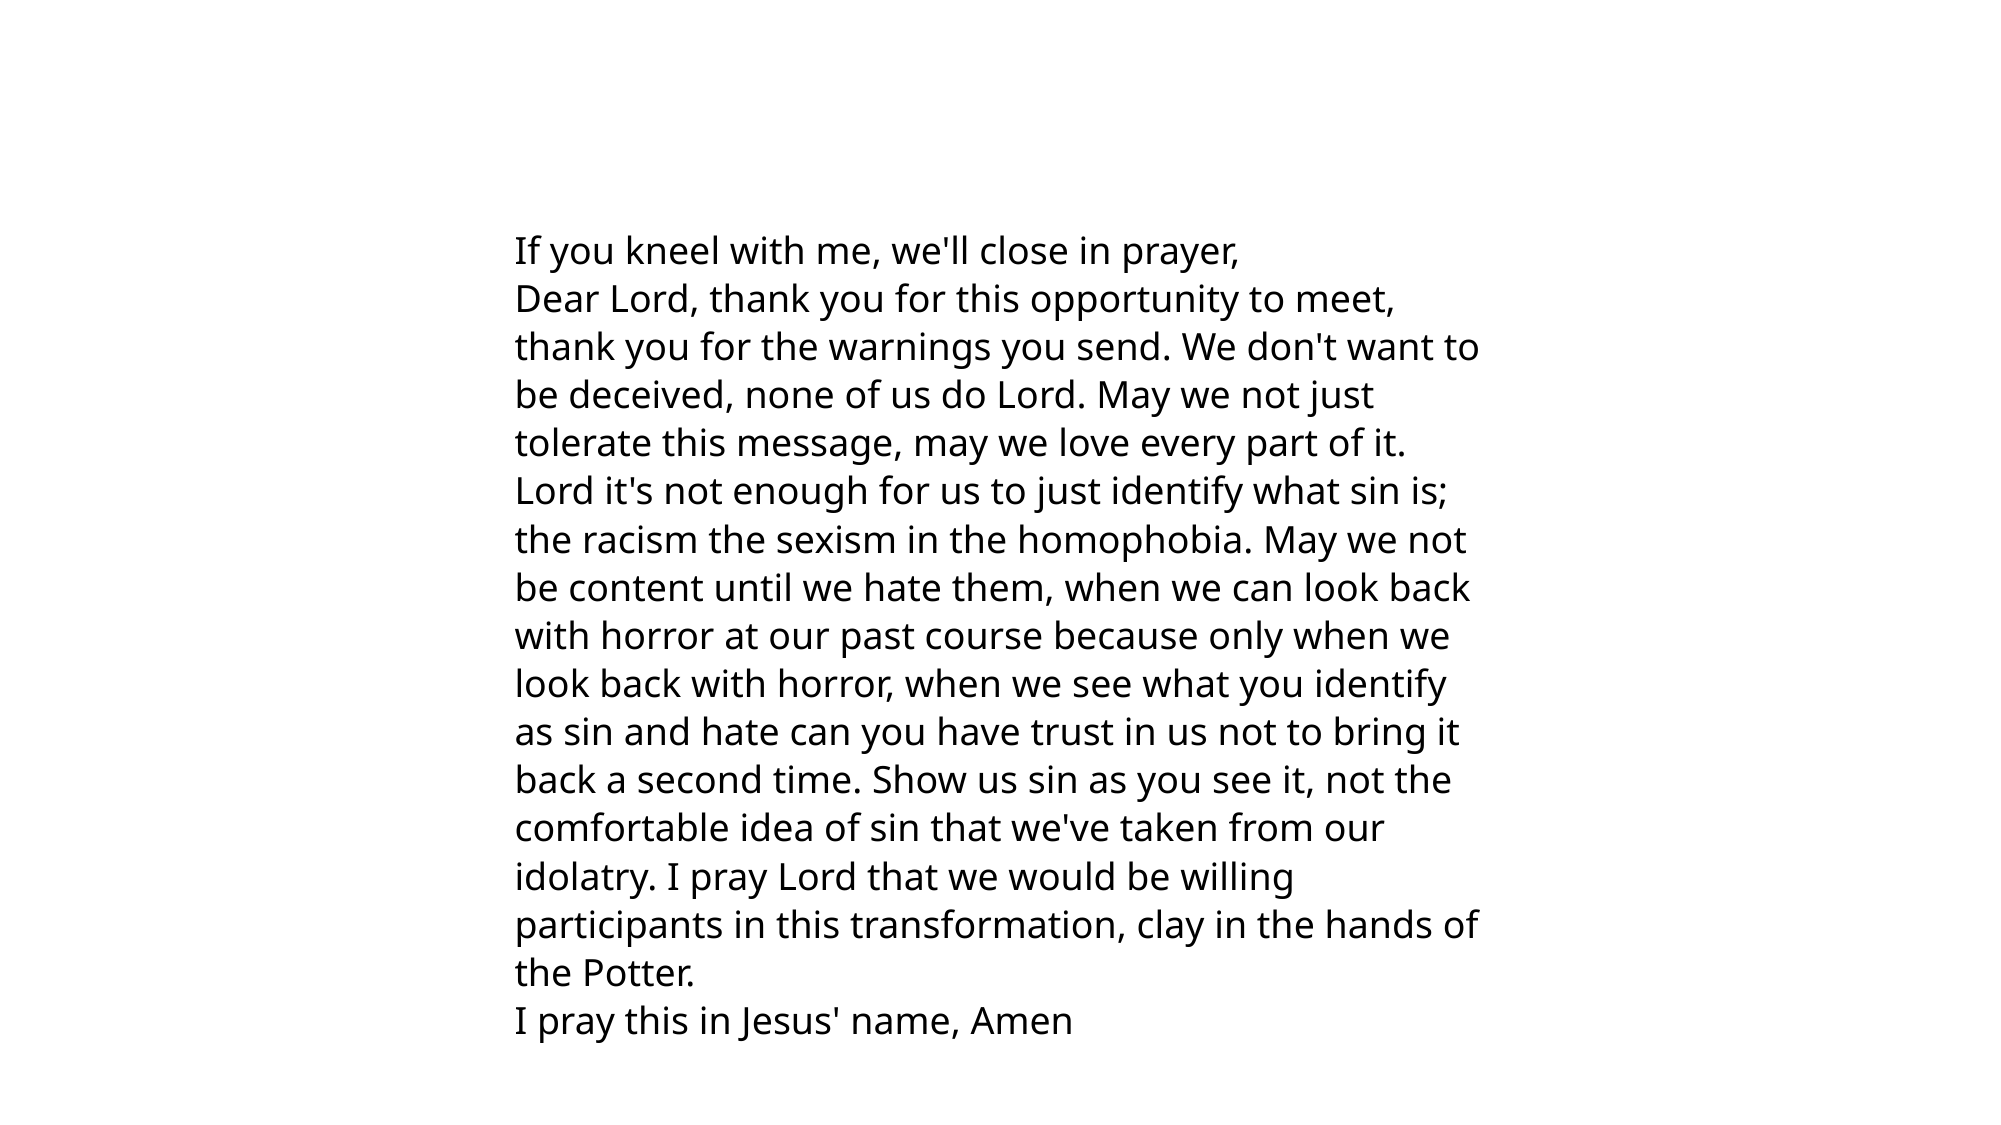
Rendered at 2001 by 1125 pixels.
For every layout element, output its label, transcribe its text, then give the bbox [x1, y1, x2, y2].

text_box If you kneel with me, we'll close in prayer, Dear Lord, thank you for this opportunity to meet, thank you for the warnings you send. We don't want to be deceived, none of us do Lord. May we not just tolerate this message, may we love every part of it. Lord it's not enough for us to just identify what sin is; the racism the sexism in the homophobia. May we not be content until we hate them, when we can look back with horror at our past course because only when we look back with horror, when we see what you identify as sin and hate can you have trust in us not to bring it back a second time. Show us sin as you see it, not the comfortable idea of sin that we've taken from our idolatry. I pray Lord that we would be willing participants in this transformation, clay in the hands of the Potter. I pray this in Jesus' name, Amen [499, 216, 1500, 1050]
